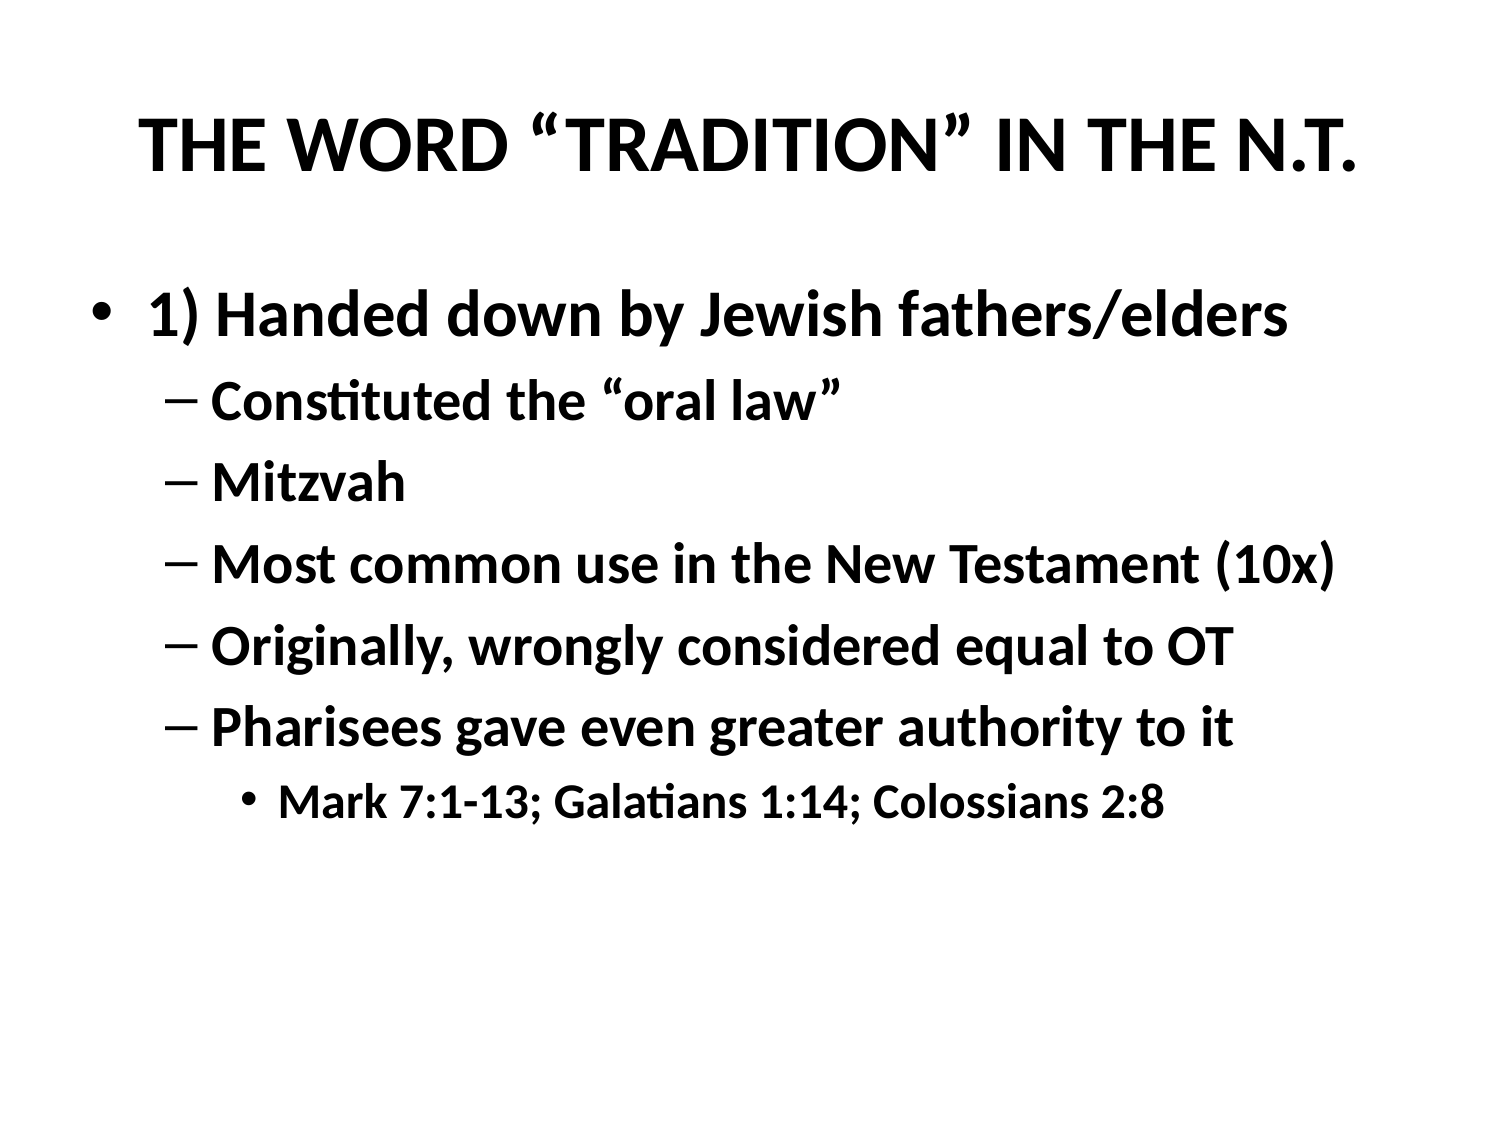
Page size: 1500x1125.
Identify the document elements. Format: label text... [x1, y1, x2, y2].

title THE WORD “TRADITION” IN THE N.T. [75, 45, 1425, 233]
list 1) Handed down by Jewish fathers/elders Constituted the “oral law” Mitzvah Most common use in the New Testament (10x) Originally, wrongly considered equal to OT Pharisees gave even greater authority to it Mark 7:1-13; Galatians 1:14; Colossians 2:8 [75, 262, 1425, 1005]
